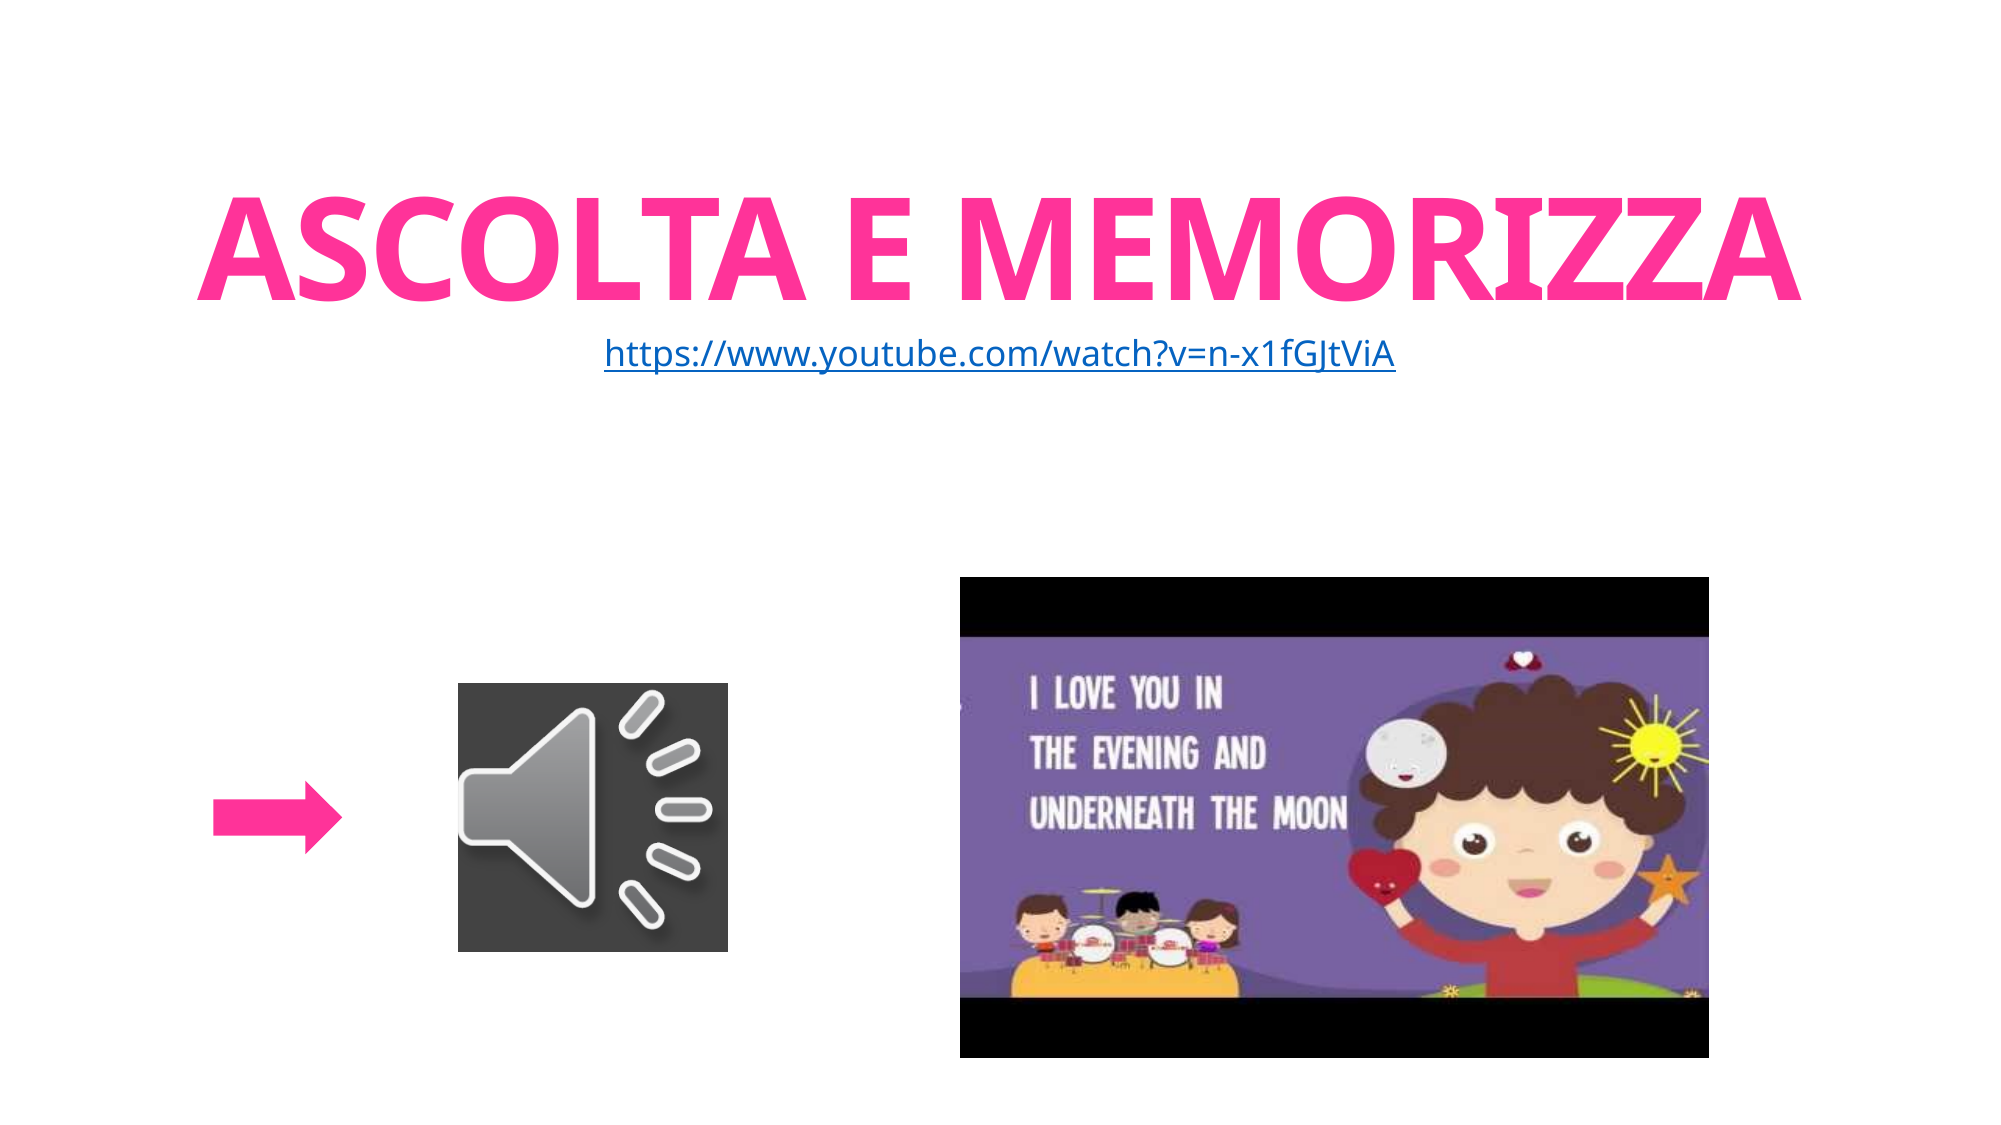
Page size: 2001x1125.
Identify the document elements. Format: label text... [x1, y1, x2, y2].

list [959, 576, 1710, 1059]
picture [457, 682, 729, 953]
title ASCOLTA E MEMORIZZA https://www.youtube.com/watch?v=n-x1fGJtViA [137, 130, 1863, 423]
text_box [213, 780, 343, 855]
